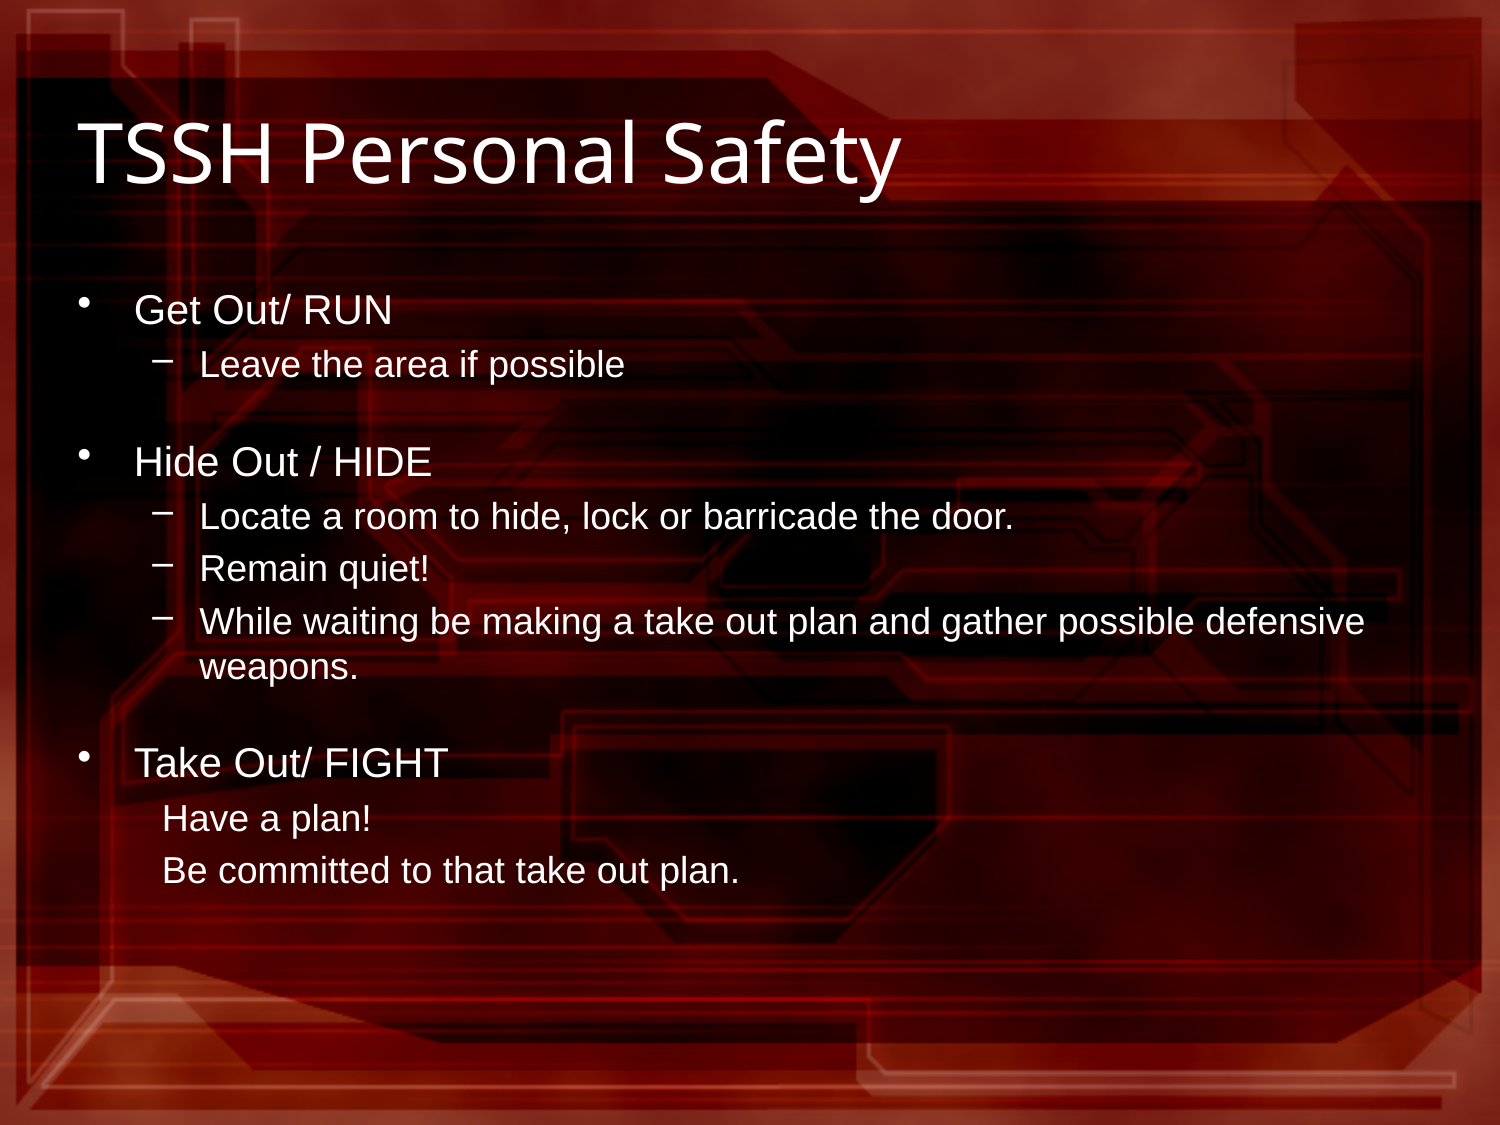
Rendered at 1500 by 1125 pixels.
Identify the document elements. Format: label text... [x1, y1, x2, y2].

list Get Out/ RUN Leave the area if possible Hide Out / HIDE Locate a room to hide, lock or barricade the door. Remain quiet! While waiting be making a take out plan and gather possible defensive weapons. Take Out/ FIGHT Have a plan! Be committed to that take out plan. [62, 275, 1438, 1013]
title TSSH Personal Safety [62, 42, 1438, 258]
picture [0, 0, 1500, 1125]
